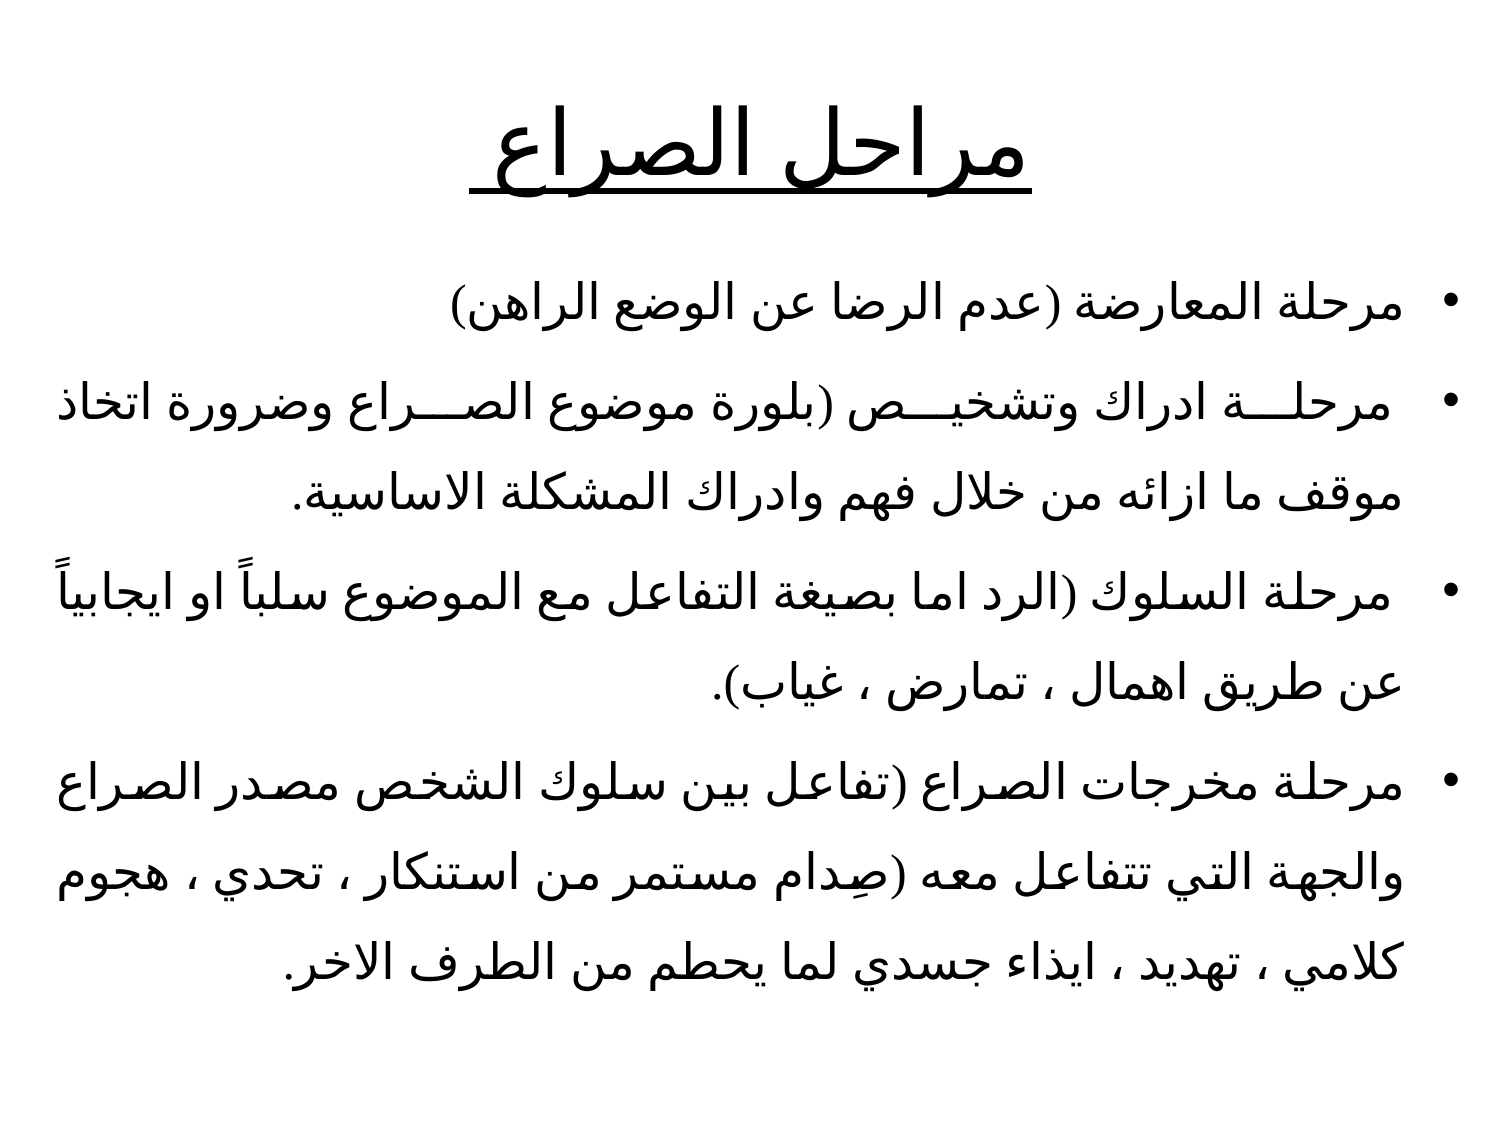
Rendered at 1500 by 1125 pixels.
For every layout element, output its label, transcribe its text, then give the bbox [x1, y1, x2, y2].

title مراحل الصراع [75, 45, 1425, 231]
list مرحلة المعارضة (عدم الرضا عن الوضع الراهن) مرحلة ادراك وتشخيص (بلورة موضوع الصراع وضرورة اتخاذ موقف ما ازائه من خلال فهم وادراك المشكلة الاساسية. مرحلة السلوك (الرد اما بصيغة التفاعل مع الموضوع سلباً او ايجابياً عن طريق اهمال ، تمارض ، غياب). مرحلة مخرجات الصراع (تفاعل بين سلوك الشخص مصدر الصراع والجهة التي تتفاعل معه (صِدام مستمر من استنكار ، تحدي ، هجوم كلامي ، تهديد ، ايذاء جسدي لما يحطم من الطرف الاخر. [41, 231, 1471, 1071]
